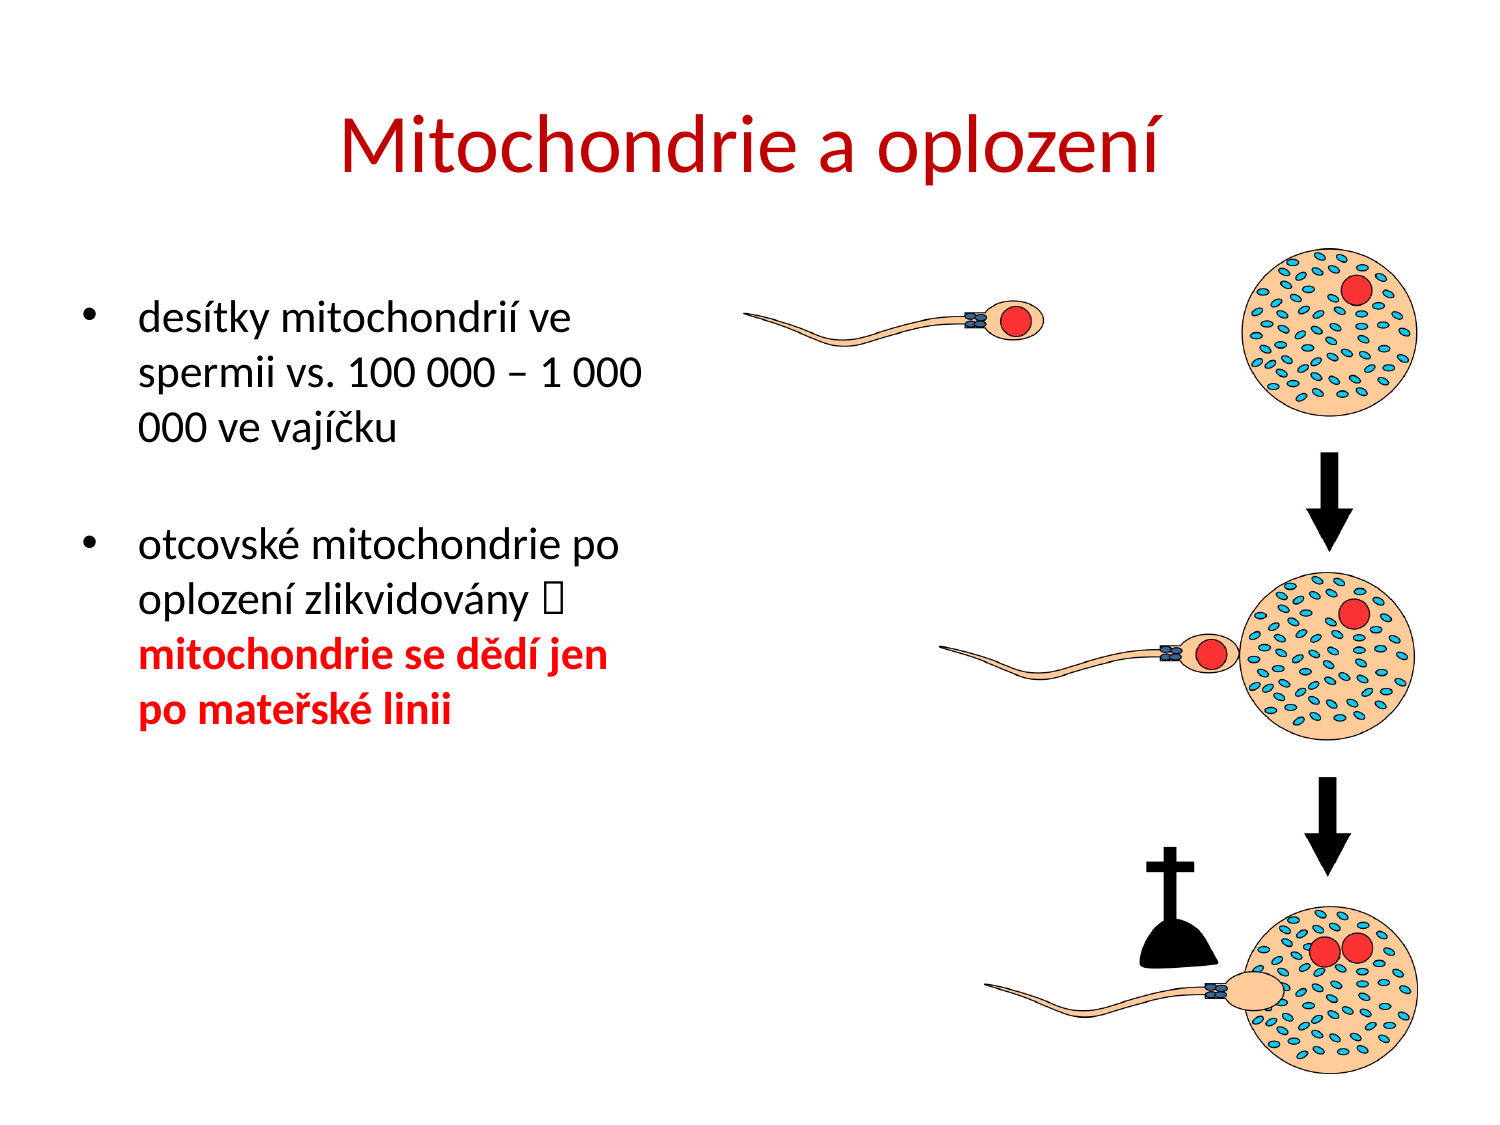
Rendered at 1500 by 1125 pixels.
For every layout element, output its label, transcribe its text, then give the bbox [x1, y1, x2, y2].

text_box desítky mitochondrií ve spermii vs. 100 000 – 1 000 000 ve vajíčku otcovské mitochondrie po oplození zlikvidovány  mitochondrie se dědí jen po mateřské linii [66, 278, 682, 742]
picture [743, 248, 1418, 1074]
title Mitochondrie a oplození [75, 45, 1425, 233]
